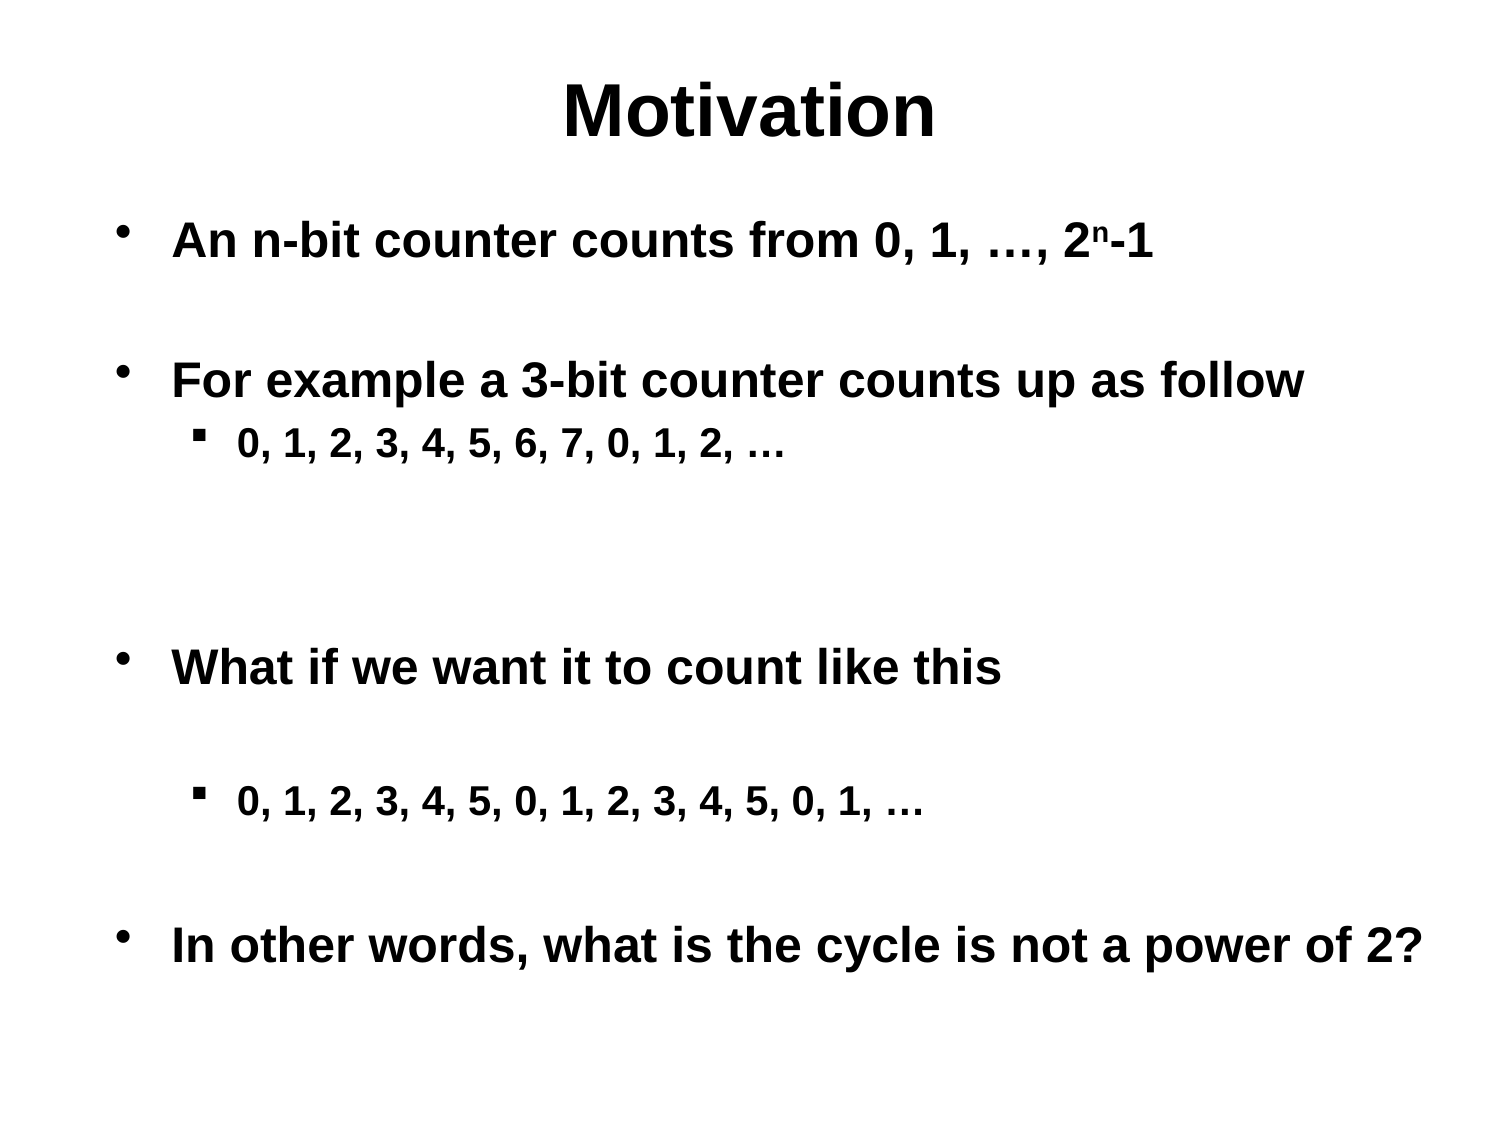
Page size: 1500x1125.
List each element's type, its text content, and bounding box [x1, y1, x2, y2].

title Motivation [0, 50, 1500, 163]
list An n-bit counter counts from 0, 1, …, 2n-1 For example a 3-bit counter counts up as follow 0, 1, 2, 3, 4, 5, 6, 7, 0, 1, 2, … What if we want it to count like this 0, 1, 2, 3, 4, 5, 0, 1, 2, 3, 4, 5, 0, 1, … In other words, what is the cycle is not a power of 2? [99, 200, 1463, 1013]
